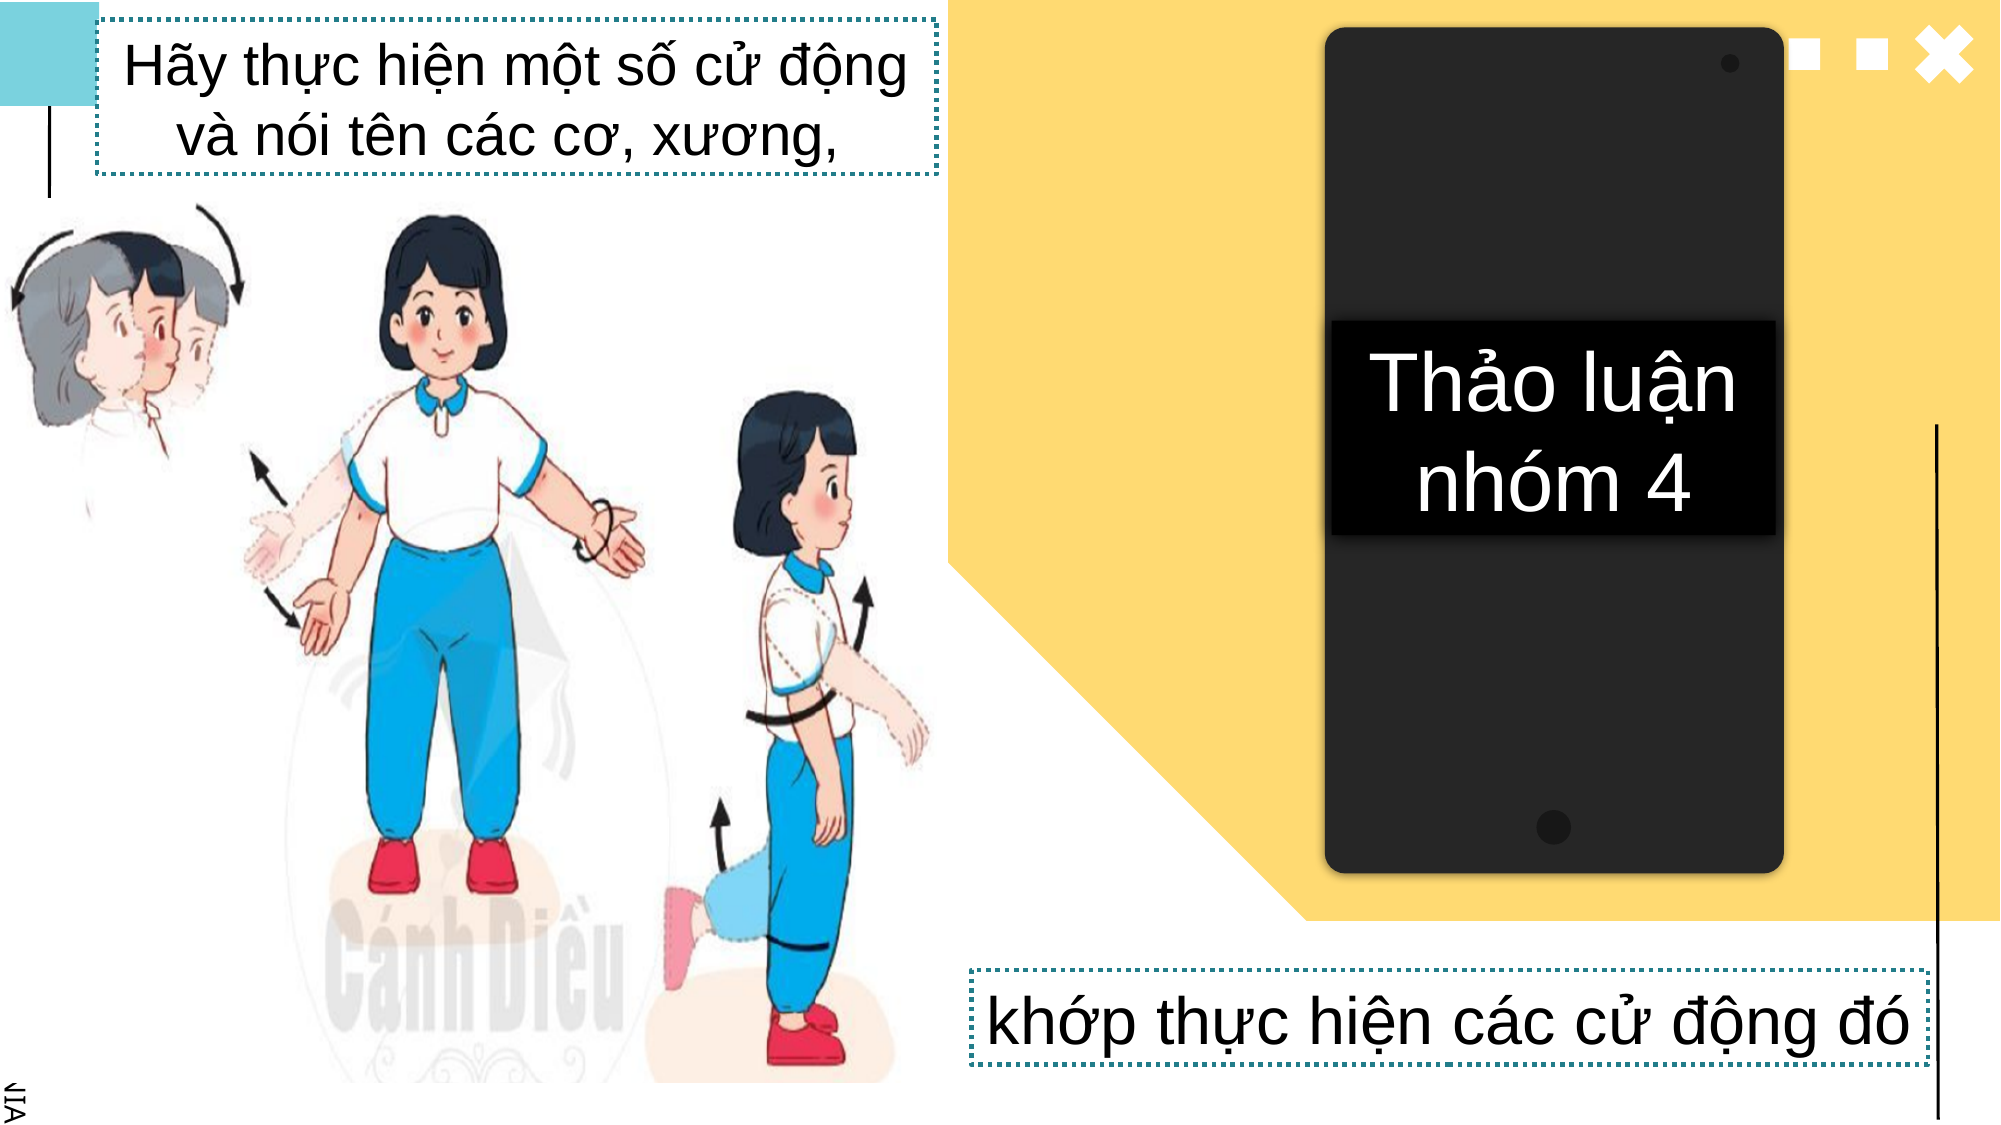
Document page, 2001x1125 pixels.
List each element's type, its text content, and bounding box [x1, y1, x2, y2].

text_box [1324, 27, 1785, 874]
picture [0, 143, 938, 1084]
text_box khớp thực hiện các cử động đó [969, 968, 1930, 1067]
text_box Hãy thực hiện một số cử động và nói tên các cơ, xương, [95, 17, 939, 143]
